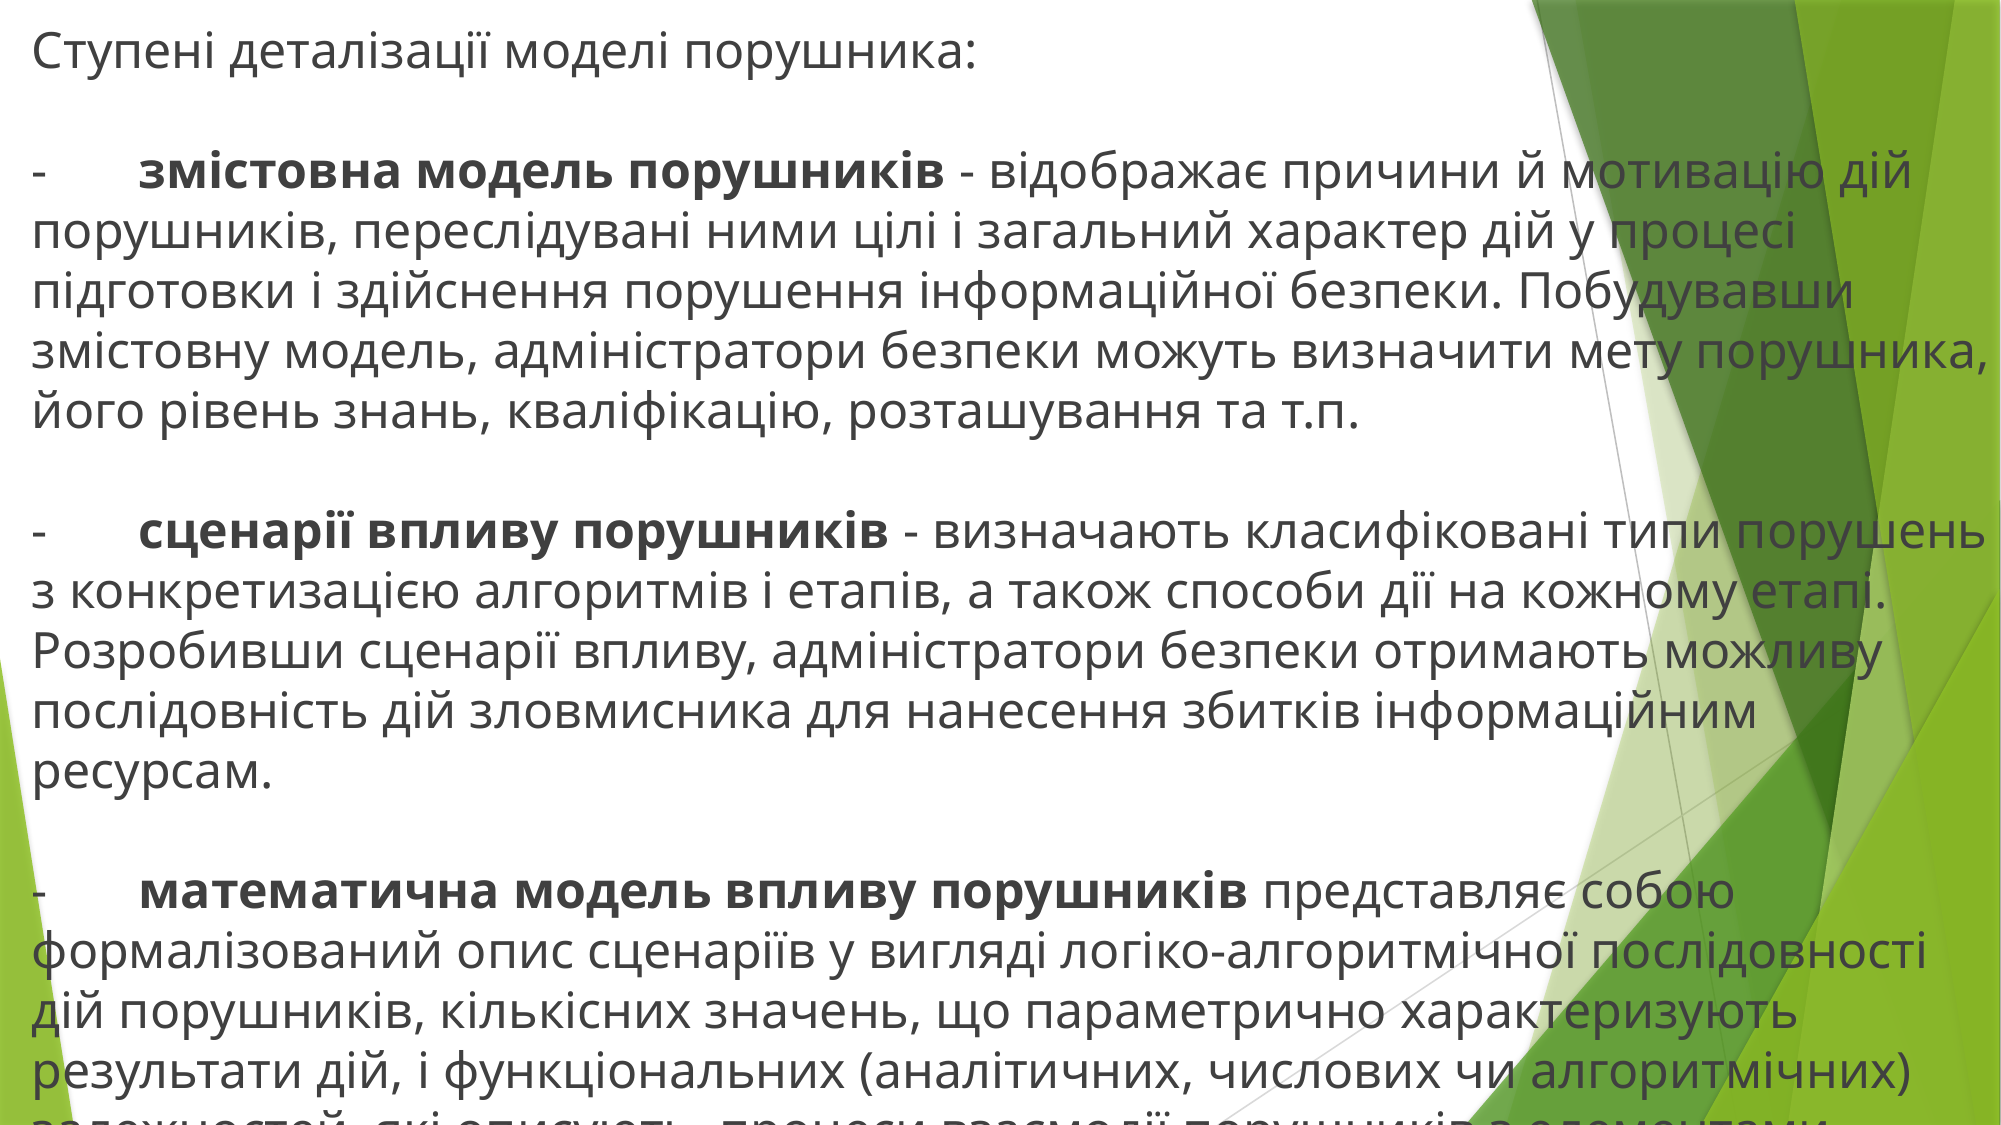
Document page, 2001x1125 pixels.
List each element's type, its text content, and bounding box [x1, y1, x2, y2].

list Cтупені деталізації моделі порушника: - змістовна модель порушників - відображає причини й мотивацію дій порушників, переслідувані ними цілі і загальний характер дій у процесі підготовки і здійснення порушення інформаційної безпеки. Побудувавши змістовну модель, адміністратори безпеки можуть визначити мету порушника, його рівень знань, кваліфікацію, розташування та т.п. - сценарії впливу порушників - визначають класифіковані типи порушень з конкретизацією алгоритмів і етапів, а також способи дії на кожному етапі. Розробивши сценарії впливу, адміністратори безпеки отримають можливу послідовність дій зловмисника для нанесення збитків інформаційним ресурсам. - математична модель впливу порушників представляє собою формалізований опис сценаріїв у вигляді логіко-алгоритмічної послідовності дій порушників, кількісних значень, що параметрично характеризують результати дій, і функціональних (аналітичних, числових чи алгоритмічних) залежностей, які описують процеси взаємодії порушників з елементами об’єкту і системи охорони. [16, 10, 2000, 1125]
